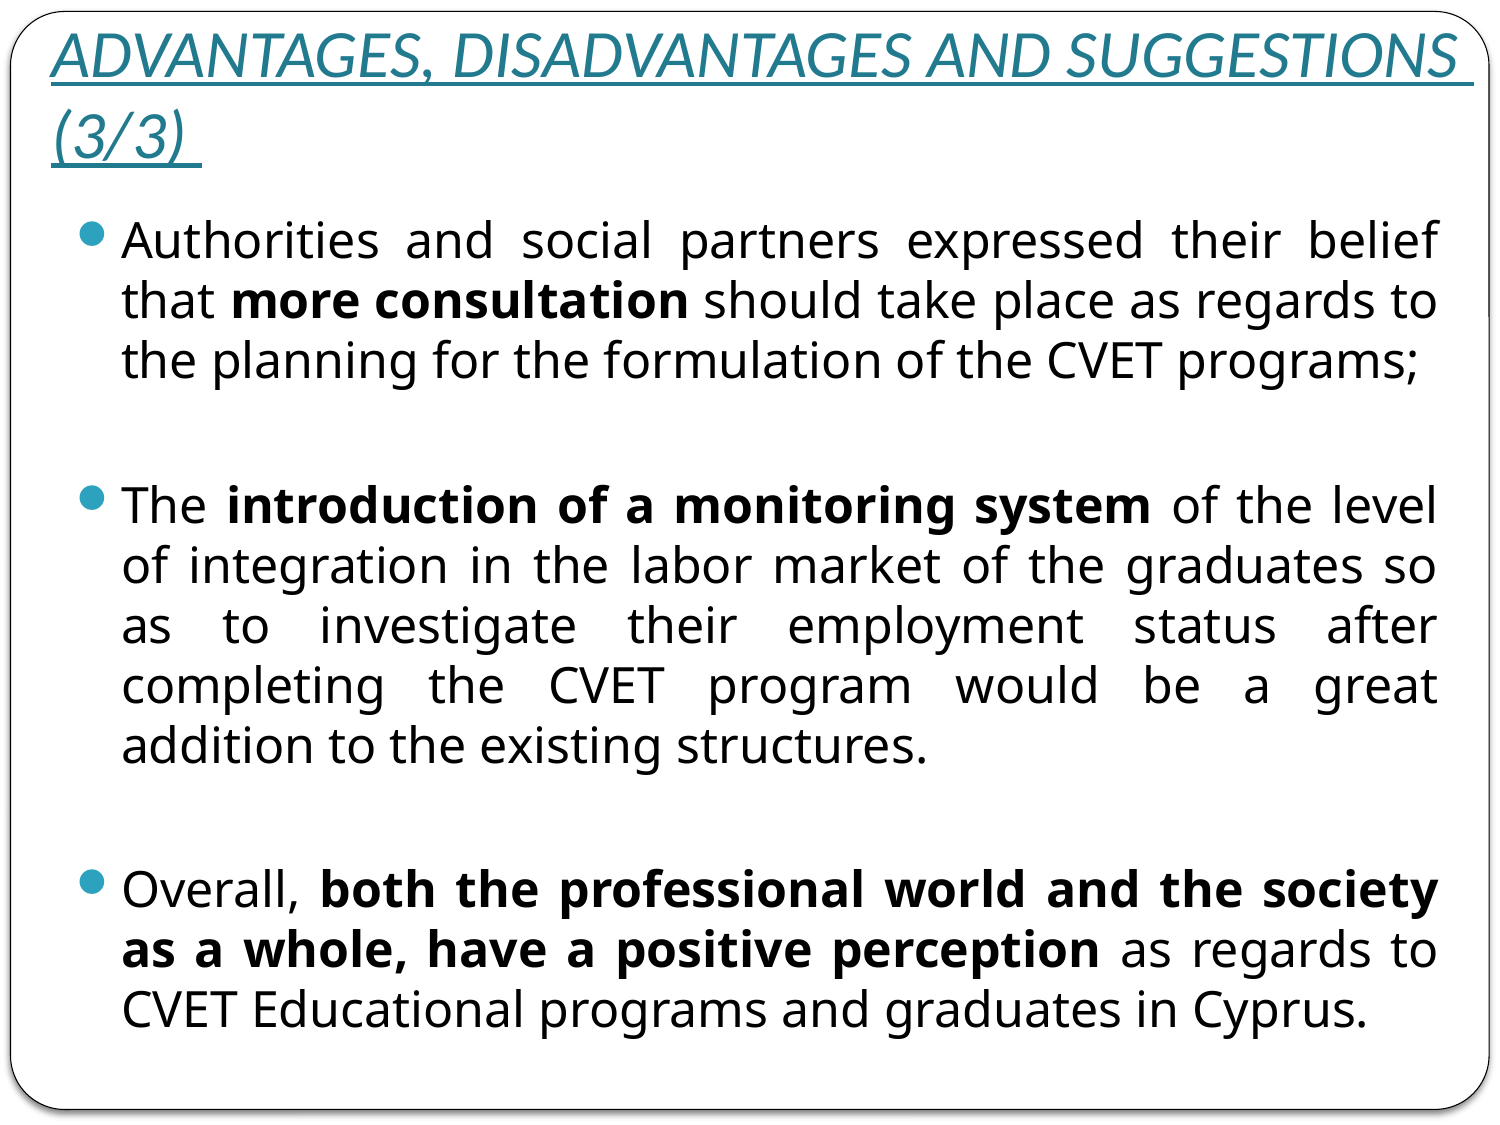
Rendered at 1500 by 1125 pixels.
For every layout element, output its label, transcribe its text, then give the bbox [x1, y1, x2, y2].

list Authorities and social partners expressed their belief that more consultation should take place as regards to the planning for the formulation of the CVET programs; The introduction of a monitoring system of the level of integration in the labor market of the graduates so as to investigate their employment status after completing the CVET program would be a great addition to the existing structures. Overall, both the professional world and the society as a whole, have a positive perception as regards to CVET Educational programs and graduates in Cyprus. [61, 201, 1454, 1059]
title ADVANTAGES, DISADVANTAGES AND SUGGESTIONS (3/3) [36, 0, 1500, 188]
